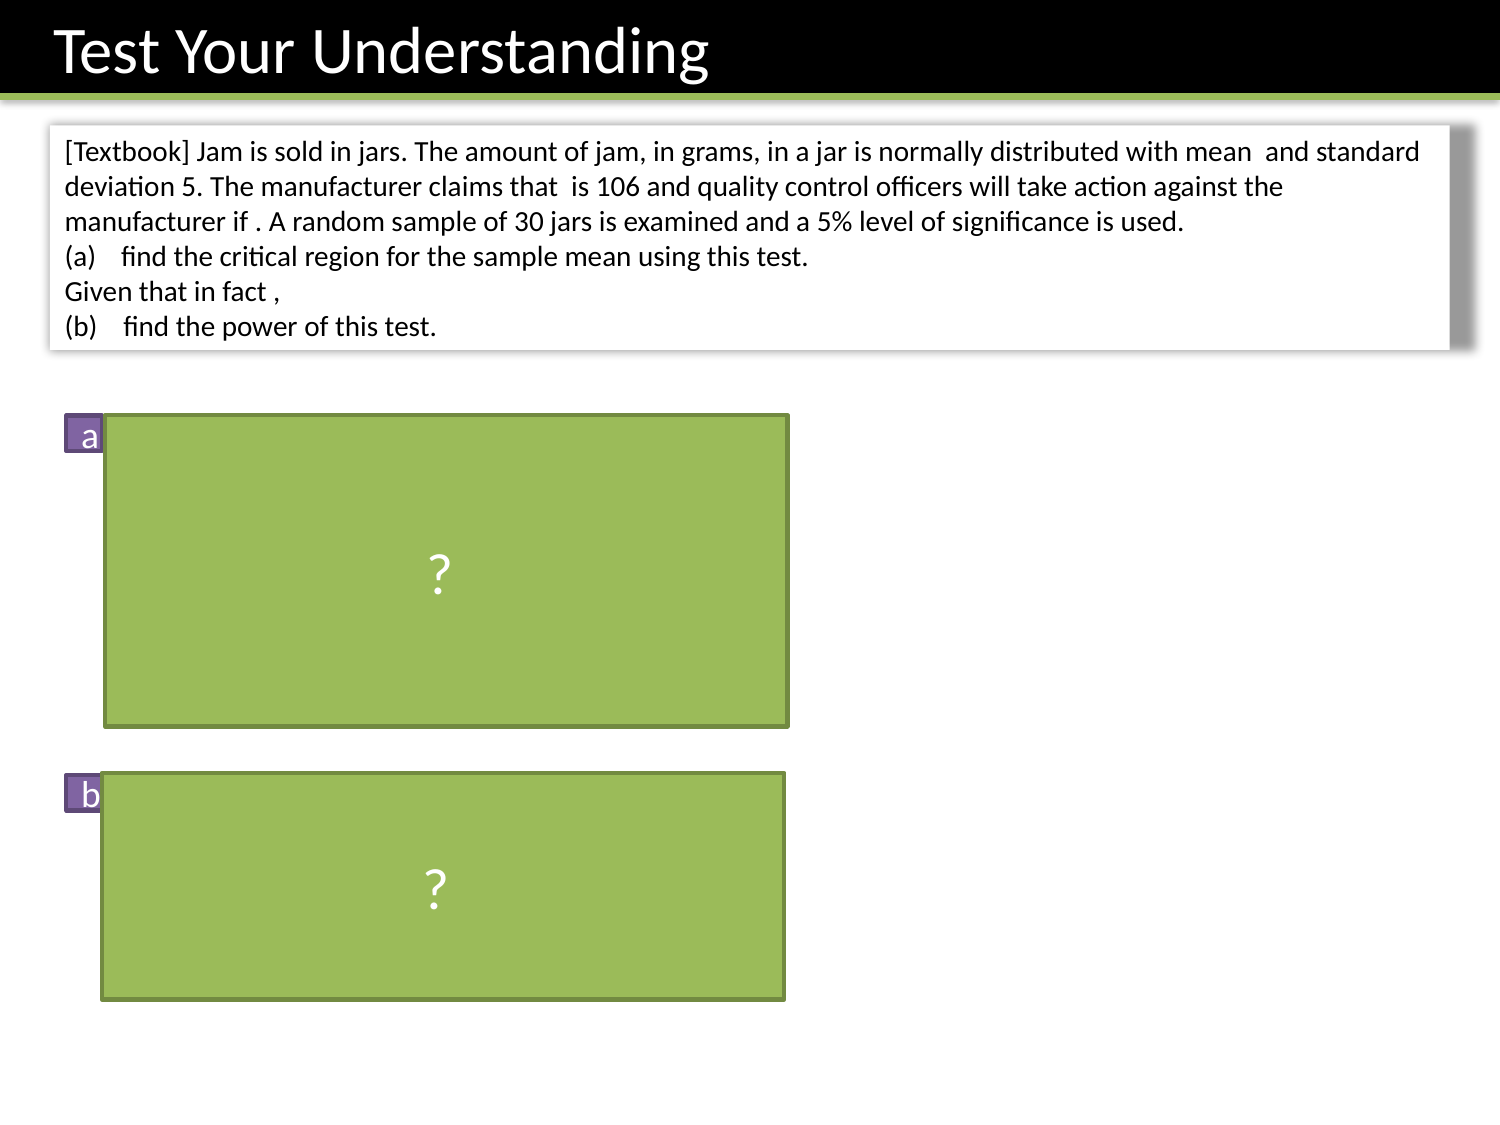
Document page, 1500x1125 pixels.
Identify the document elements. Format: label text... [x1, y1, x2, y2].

text_box ? [103, 413, 790, 729]
text_box a [64, 413, 103, 453]
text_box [0, 0, 1500, 99]
text_box b [64, 773, 100, 813]
text_box ? [100, 771, 786, 1002]
